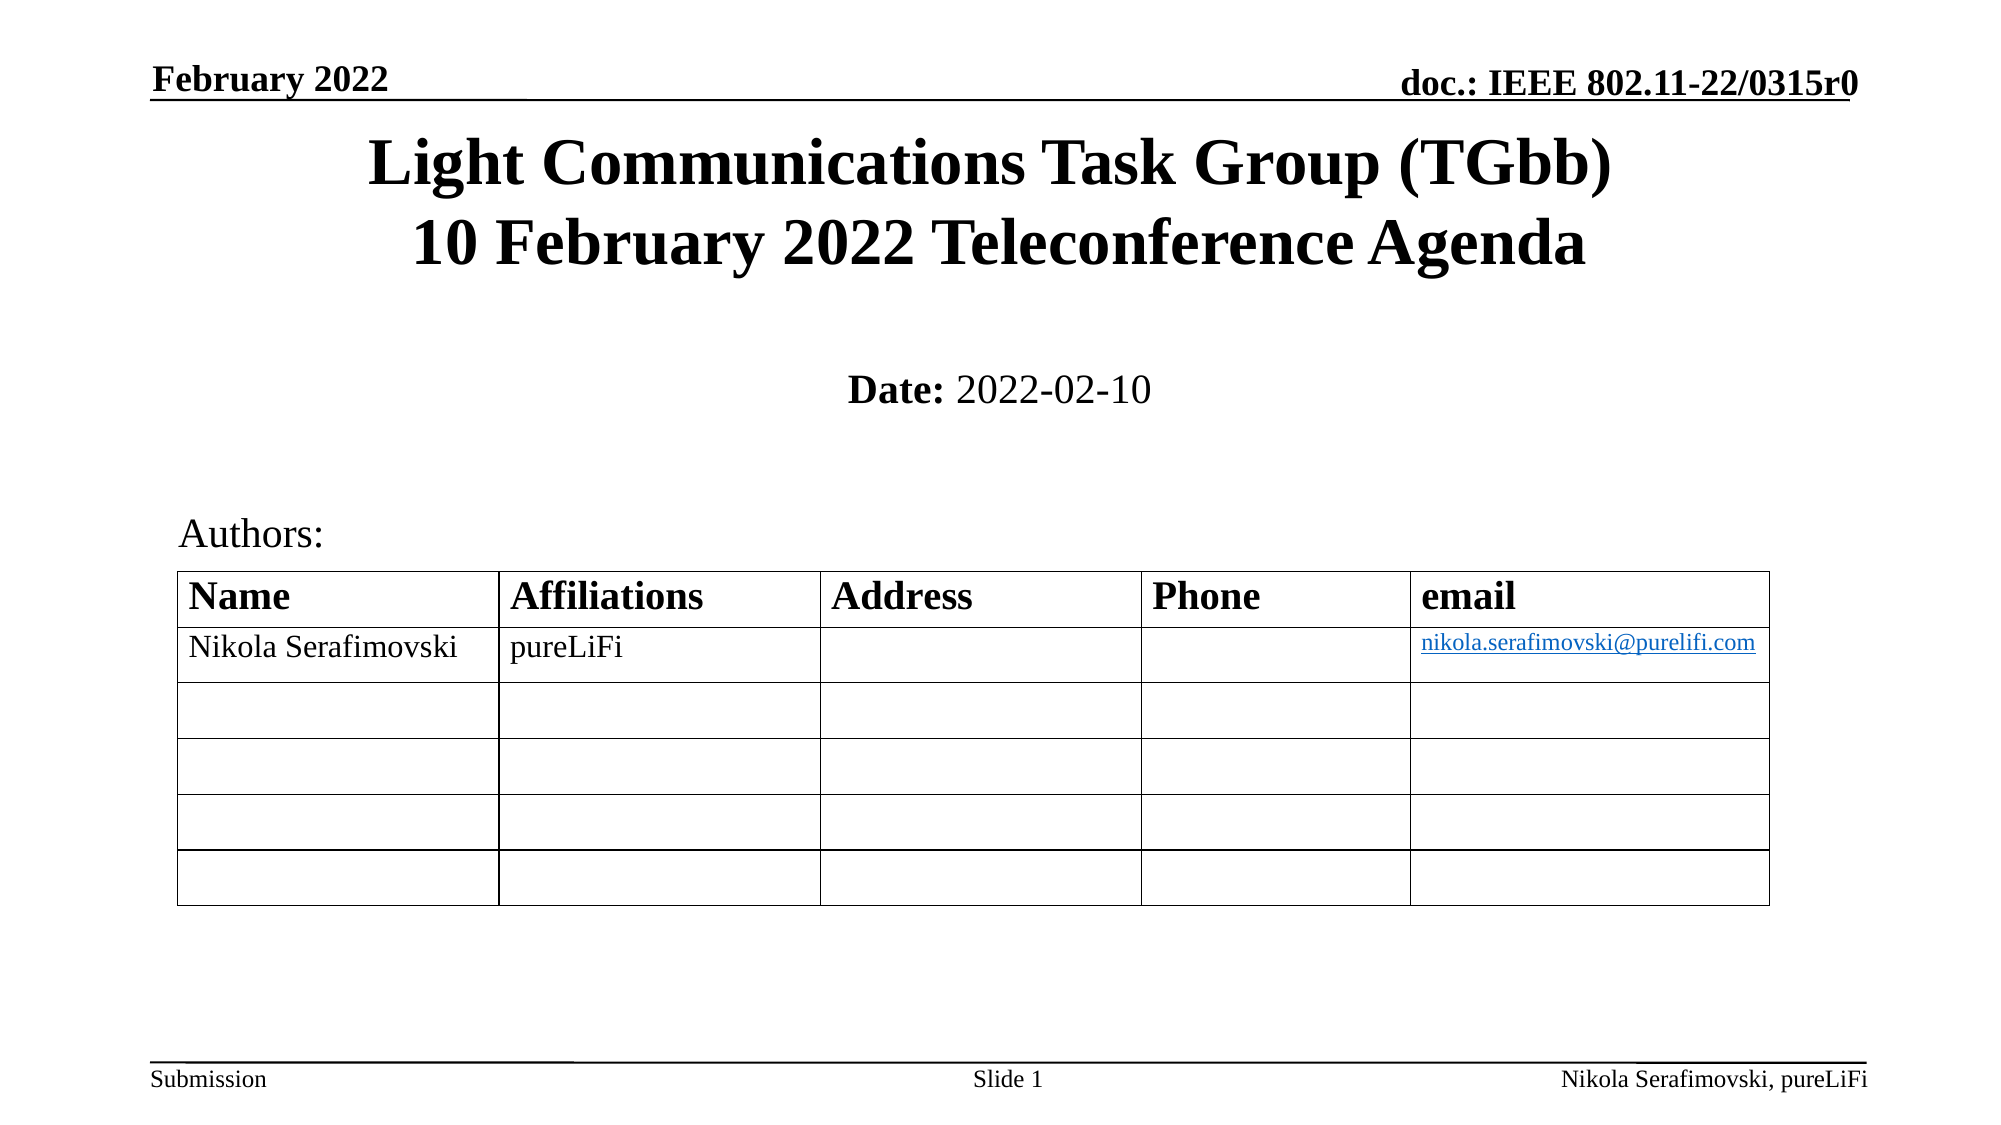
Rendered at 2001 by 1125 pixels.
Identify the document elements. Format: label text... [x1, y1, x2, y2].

text_box Authors: [162, 498, 401, 561]
title Light Communications Task Group (TGbb) 10 February 2022 Teleconference Agenda [149, 76, 1851, 319]
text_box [162, 570, 1830, 977]
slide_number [152, 54, 563, 100]
slide_number Slide 1 [950, 1061, 1067, 1123]
subtitle Date: 2022-02-10 [299, 354, 1701, 433]
footer Nikola Serafimovski, pureLiFi [1171, 1061, 1869, 1093]
